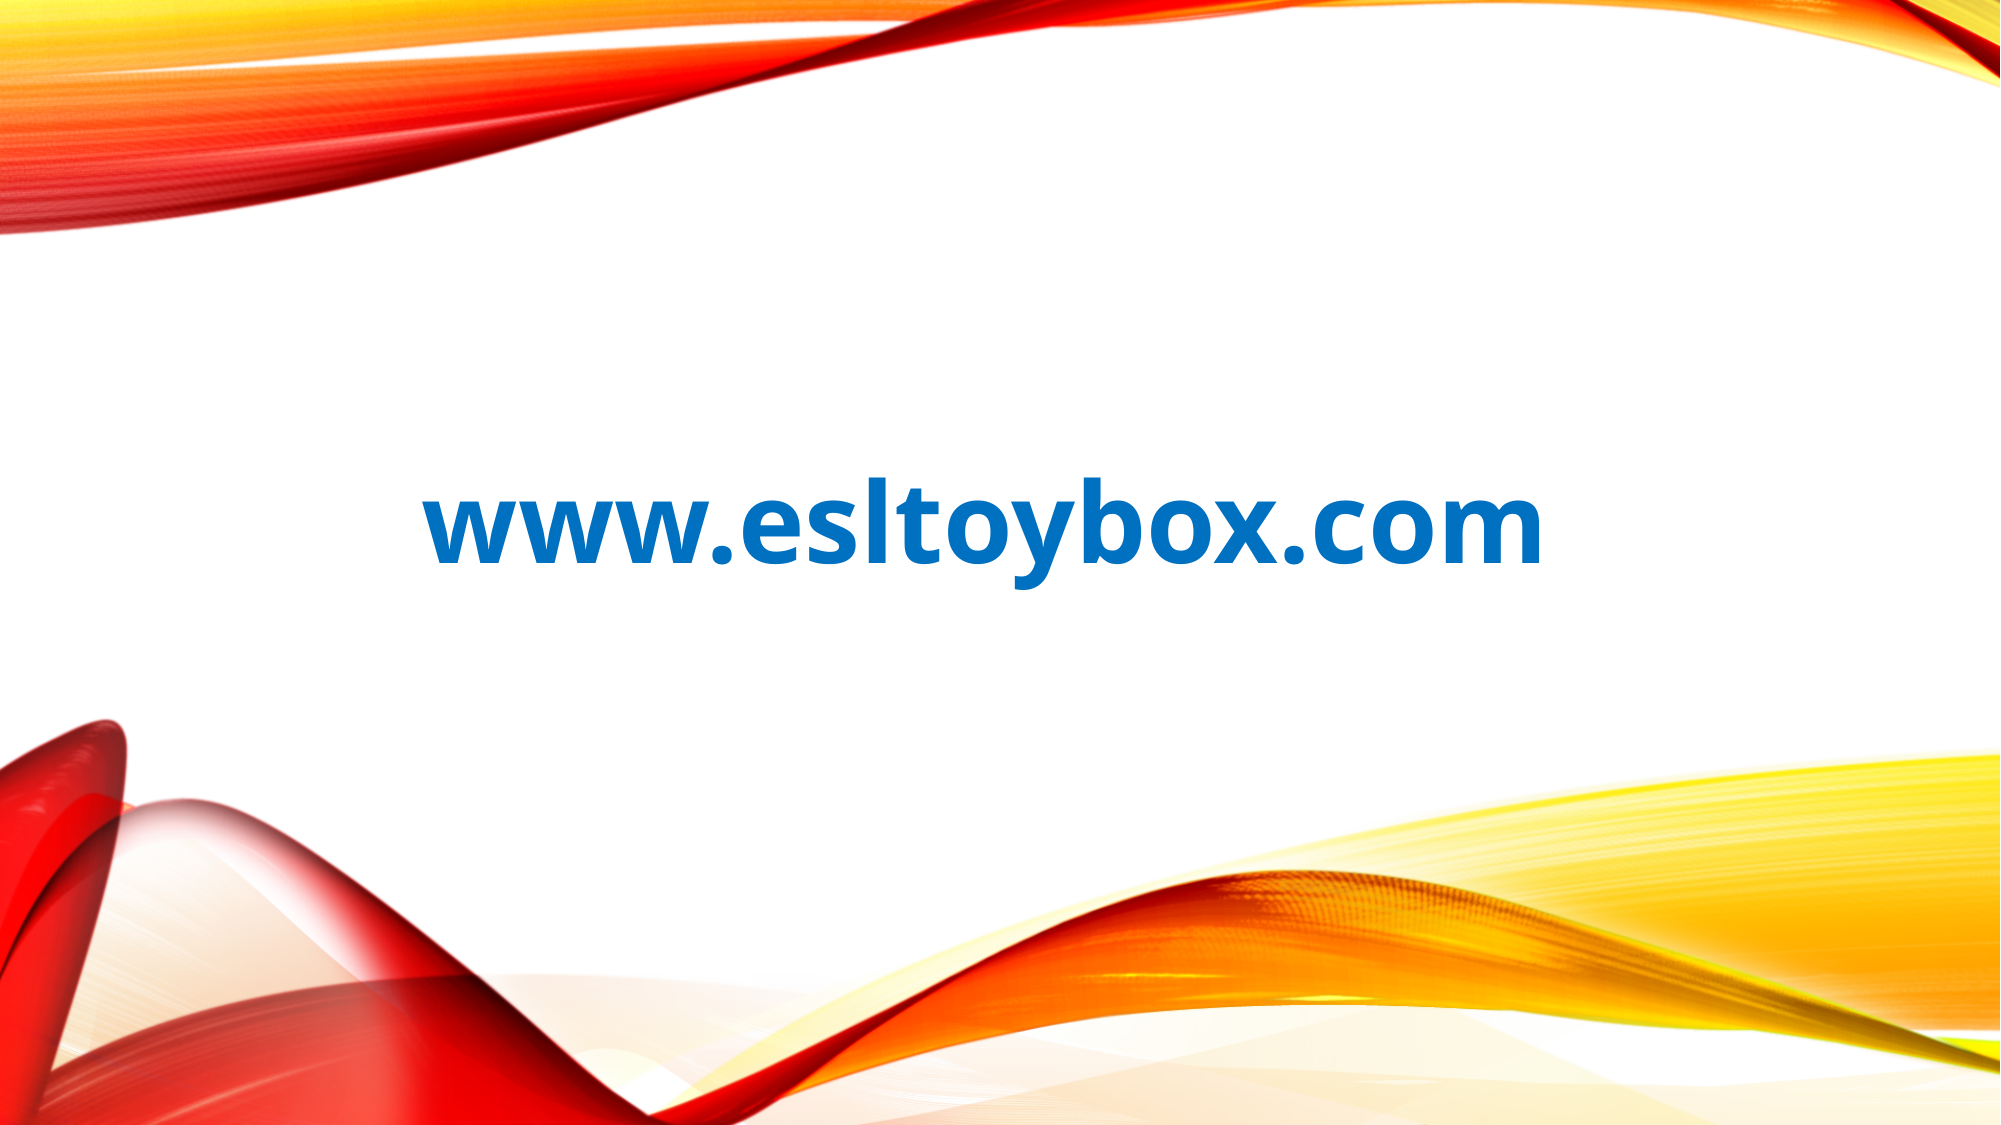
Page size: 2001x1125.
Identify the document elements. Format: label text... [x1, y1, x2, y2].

title www.esltoybox.com [225, 295, 1775, 596]
picture [0, 717, 2000, 1125]
picture [0, 0, 2000, 237]
